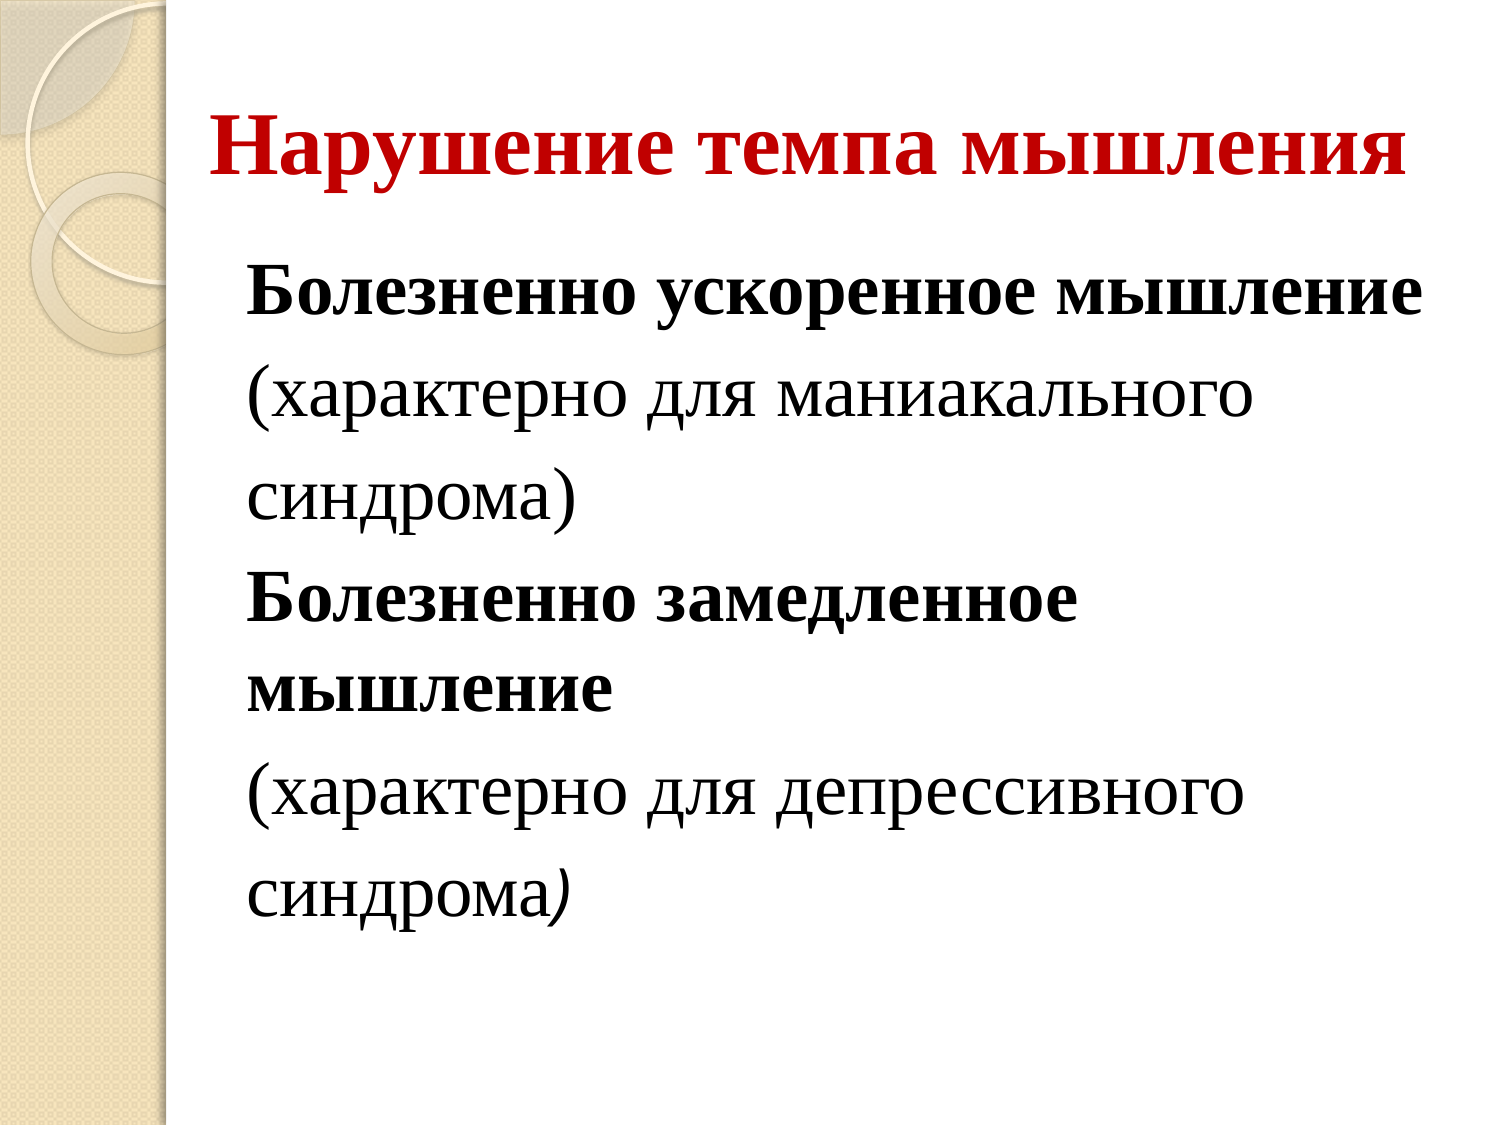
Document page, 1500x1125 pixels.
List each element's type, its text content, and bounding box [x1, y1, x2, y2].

title Нарушение темпа мышления [194, 45, 1466, 233]
list Болезненно ускоренное мышление (характерно для маниакального синдрома) Болезненно замедленное мышление (характерно для депрессивного синдрома) [218, 231, 1449, 1077]
